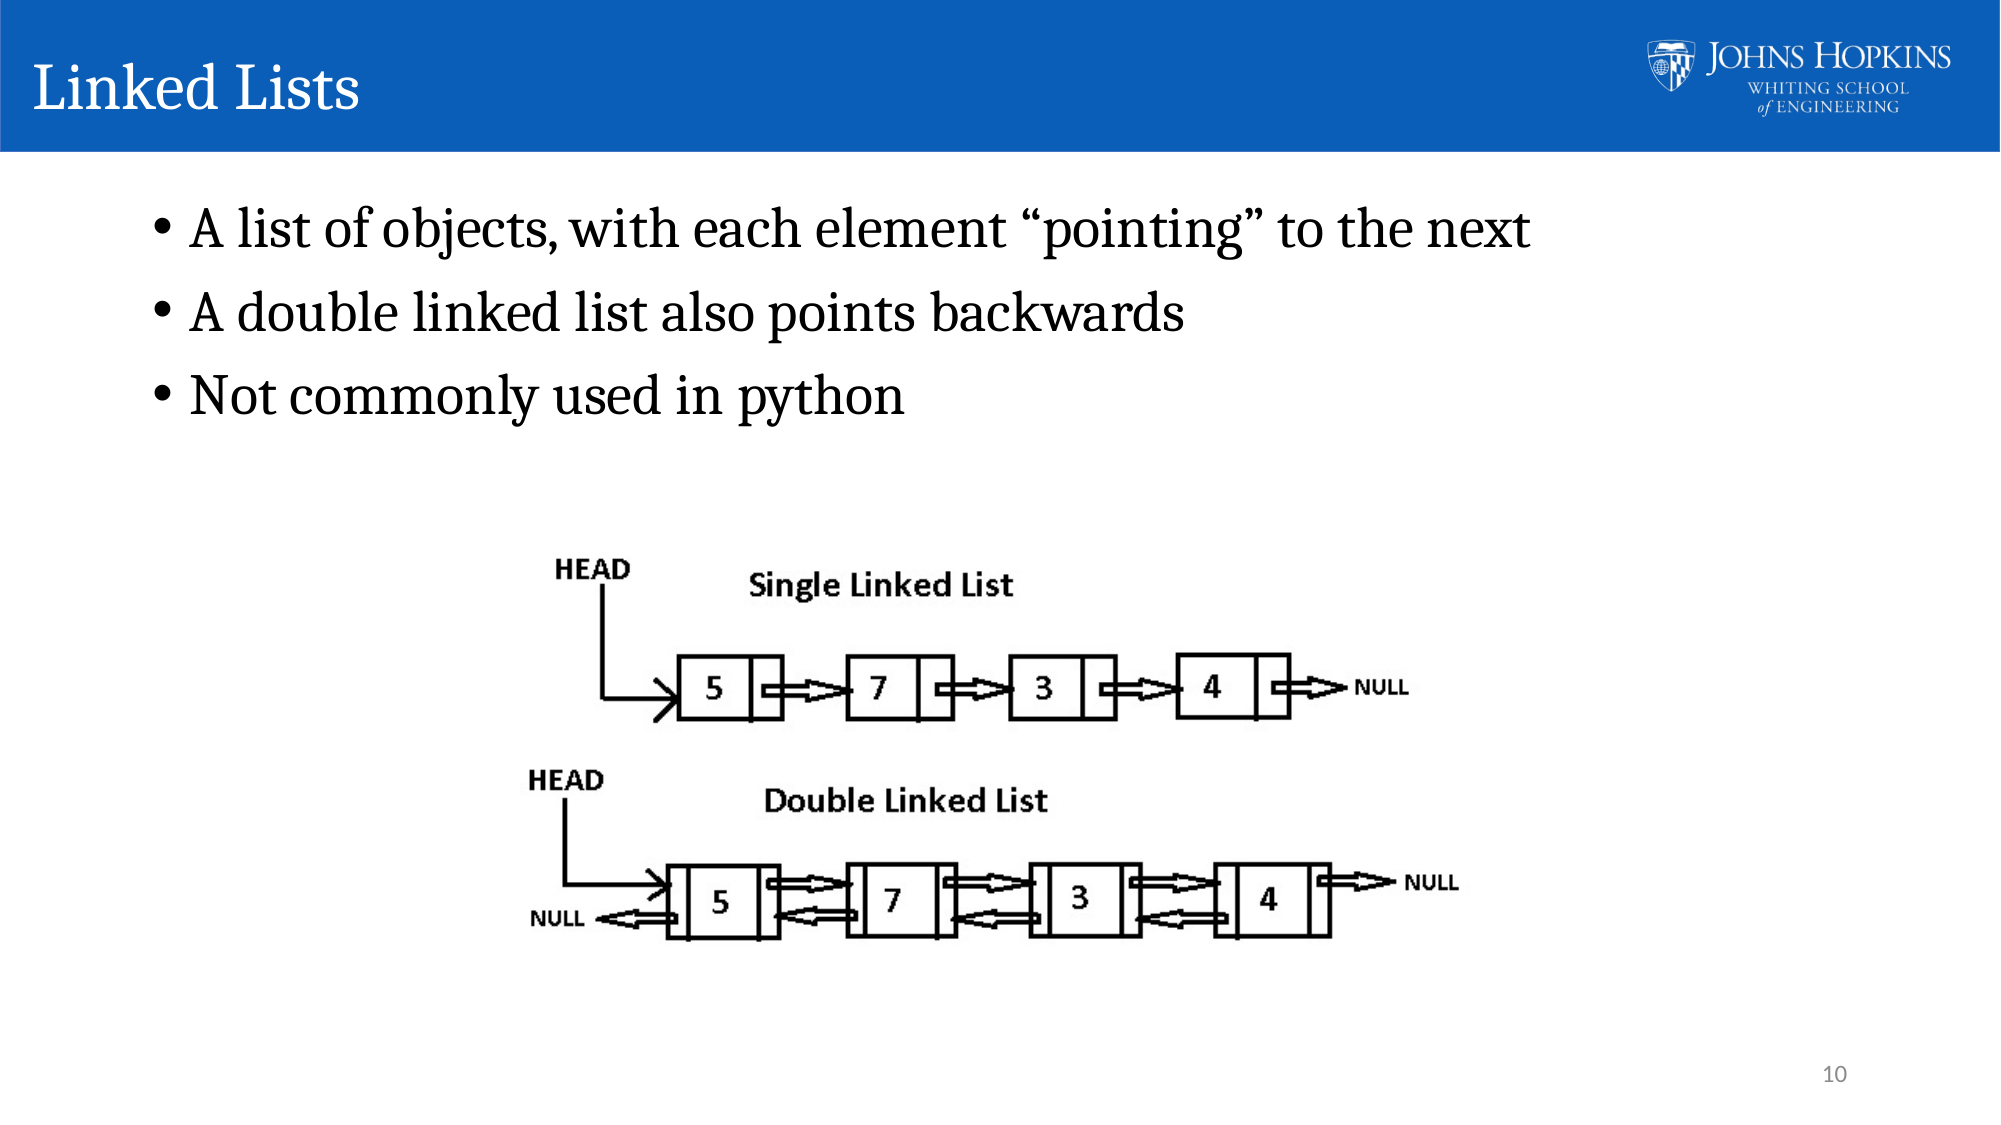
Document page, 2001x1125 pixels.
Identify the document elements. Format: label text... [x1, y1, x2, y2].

picture [519, 545, 1481, 978]
title Linked Lists [17, 27, 1631, 149]
list A list of objects, with each element “pointing” to the next A double linked list also points backwards Not commonly used in python [137, 189, 1863, 481]
slide_number 10 [1412, 1042, 1863, 1103]
